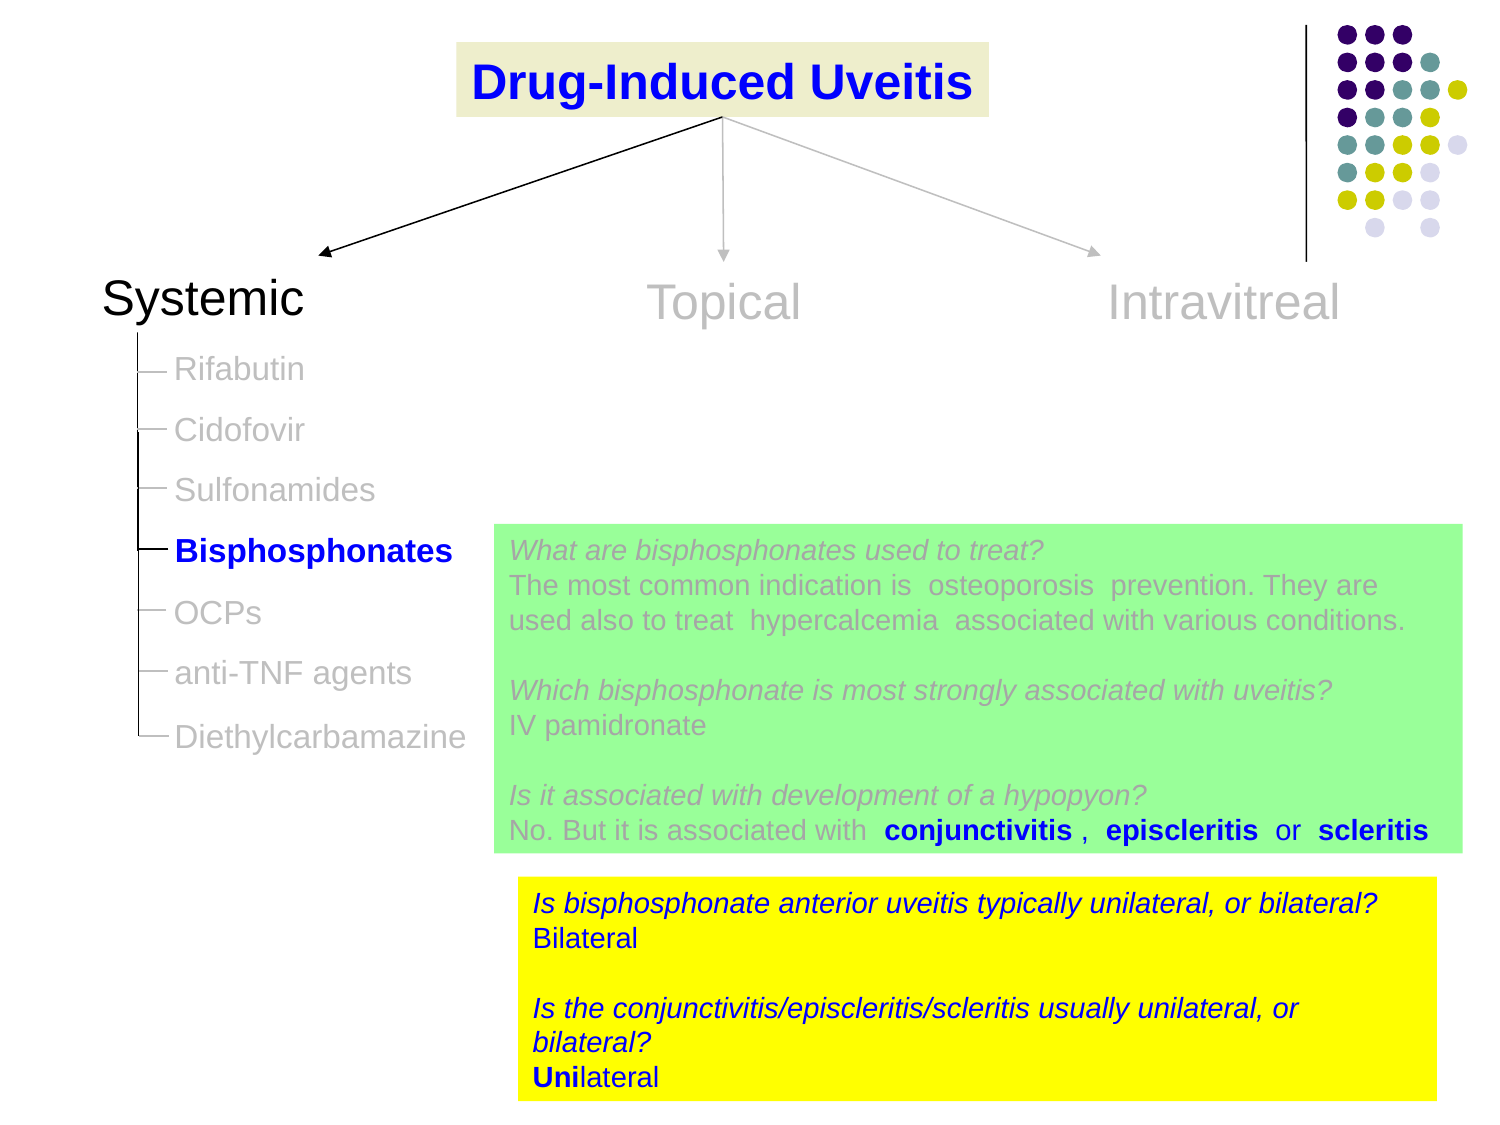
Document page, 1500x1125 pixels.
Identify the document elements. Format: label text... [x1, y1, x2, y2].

text_box Drug-Induced Uveitis [456, 42, 989, 116]
text_box Bisphosphonates [160, 521, 469, 577]
text_box Cidofovir [159, 400, 321, 456]
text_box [722, 117, 1101, 256]
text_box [318, 117, 722, 256]
text_box Diethylcarbamazine [159, 707, 482, 763]
text_box What are bisphosphonates used to treat? The most common indication is osteoporosis prevention. They are used also to treat hypercalcemia associated with various conditions. Which bisphosphonate is most strongly associated with uveitis? IV pamidronate Is it associated with development of a hypopyon? No. But it is associated with conjunctivitis , episcleritis or scleritis [494, 523, 1463, 854]
text_box Is bisphosphonate anterior uveitis typically unilateral, or bilateral? Bilateral Is the conjunctivitis/episcleritis/scleritis usually unilateral, or bilateral? Unilateral [518, 876, 1437, 1102]
text_box Intravitreal [1092, 261, 1356, 337]
text_box Sulfonamides [159, 461, 392, 516]
text_box Rifabutin [159, 340, 321, 395]
text_box anti-TNF agents [159, 643, 428, 699]
text_box Systemic [86, 257, 320, 333]
text_box OCPs [158, 583, 278, 639]
text_box Topical [631, 263, 817, 337]
